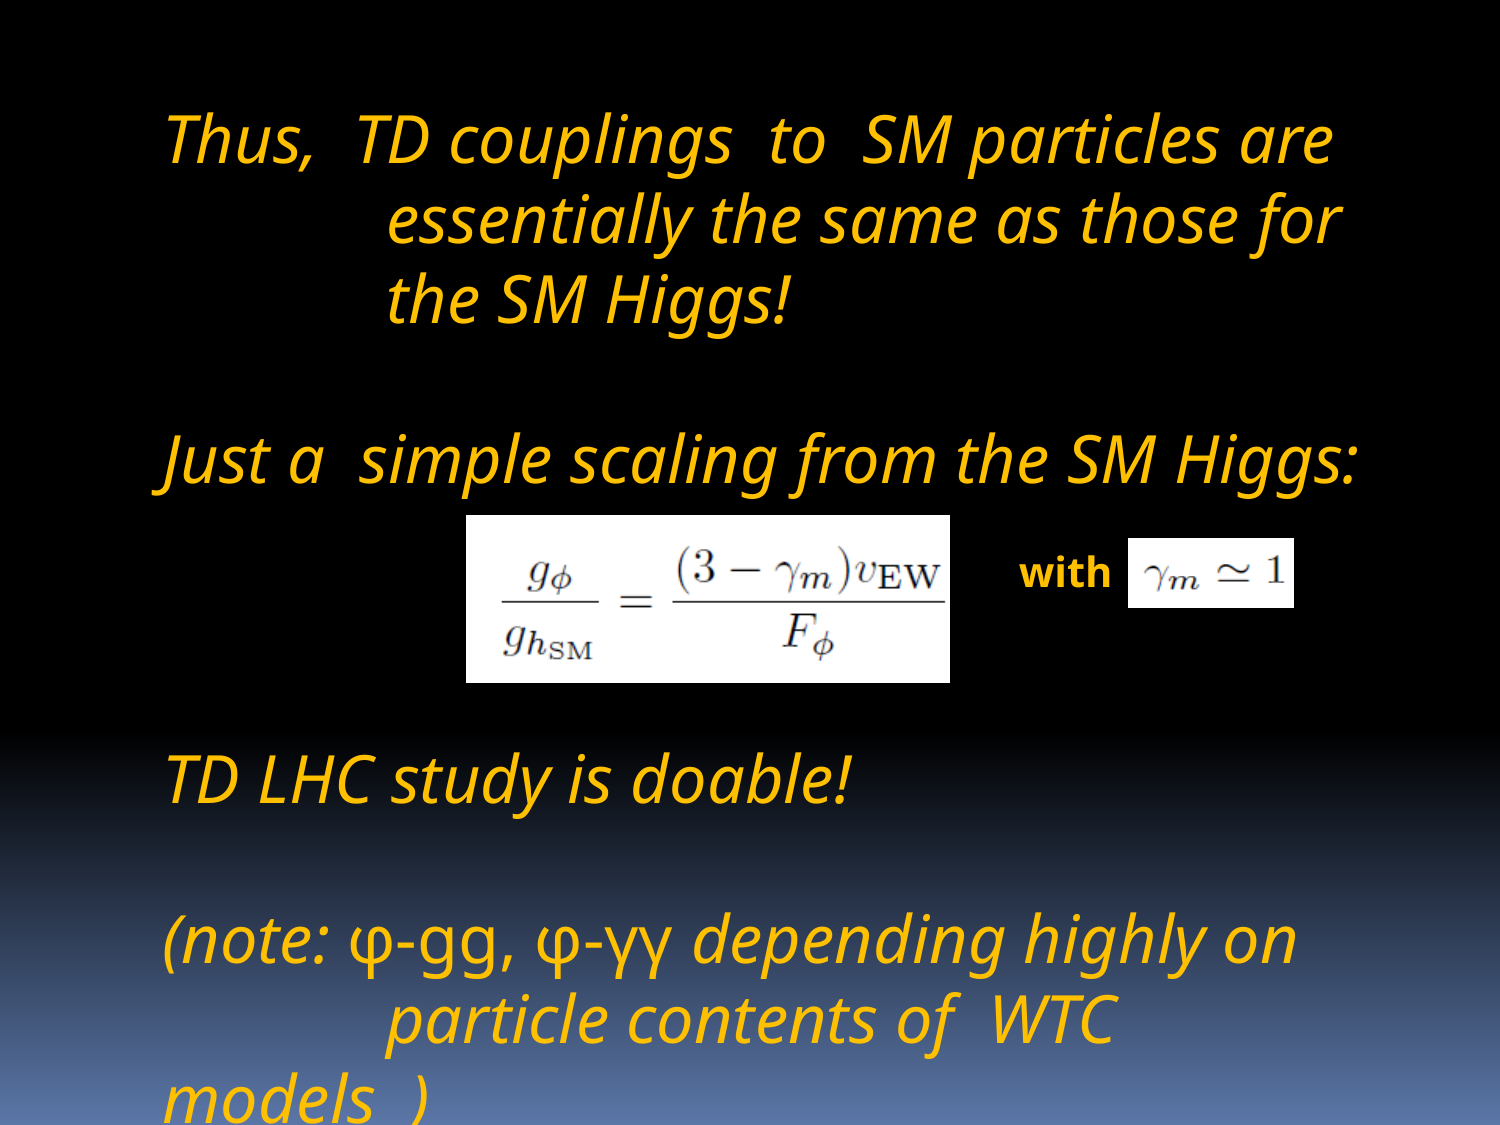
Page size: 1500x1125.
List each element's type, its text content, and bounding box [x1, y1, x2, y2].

picture [1127, 538, 1294, 608]
text_box with [1004, 538, 1119, 604]
picture [465, 514, 950, 683]
text_box Thus, TD couplings to SM particles are essentially the same as those for the SM Higgs! Just a simple scaling from the SM Higgs: TD LHC study is doable! (note: φ-gg, φ-γγ depending highly on particle contents of WTC models ) [147, 89, 1400, 1125]
